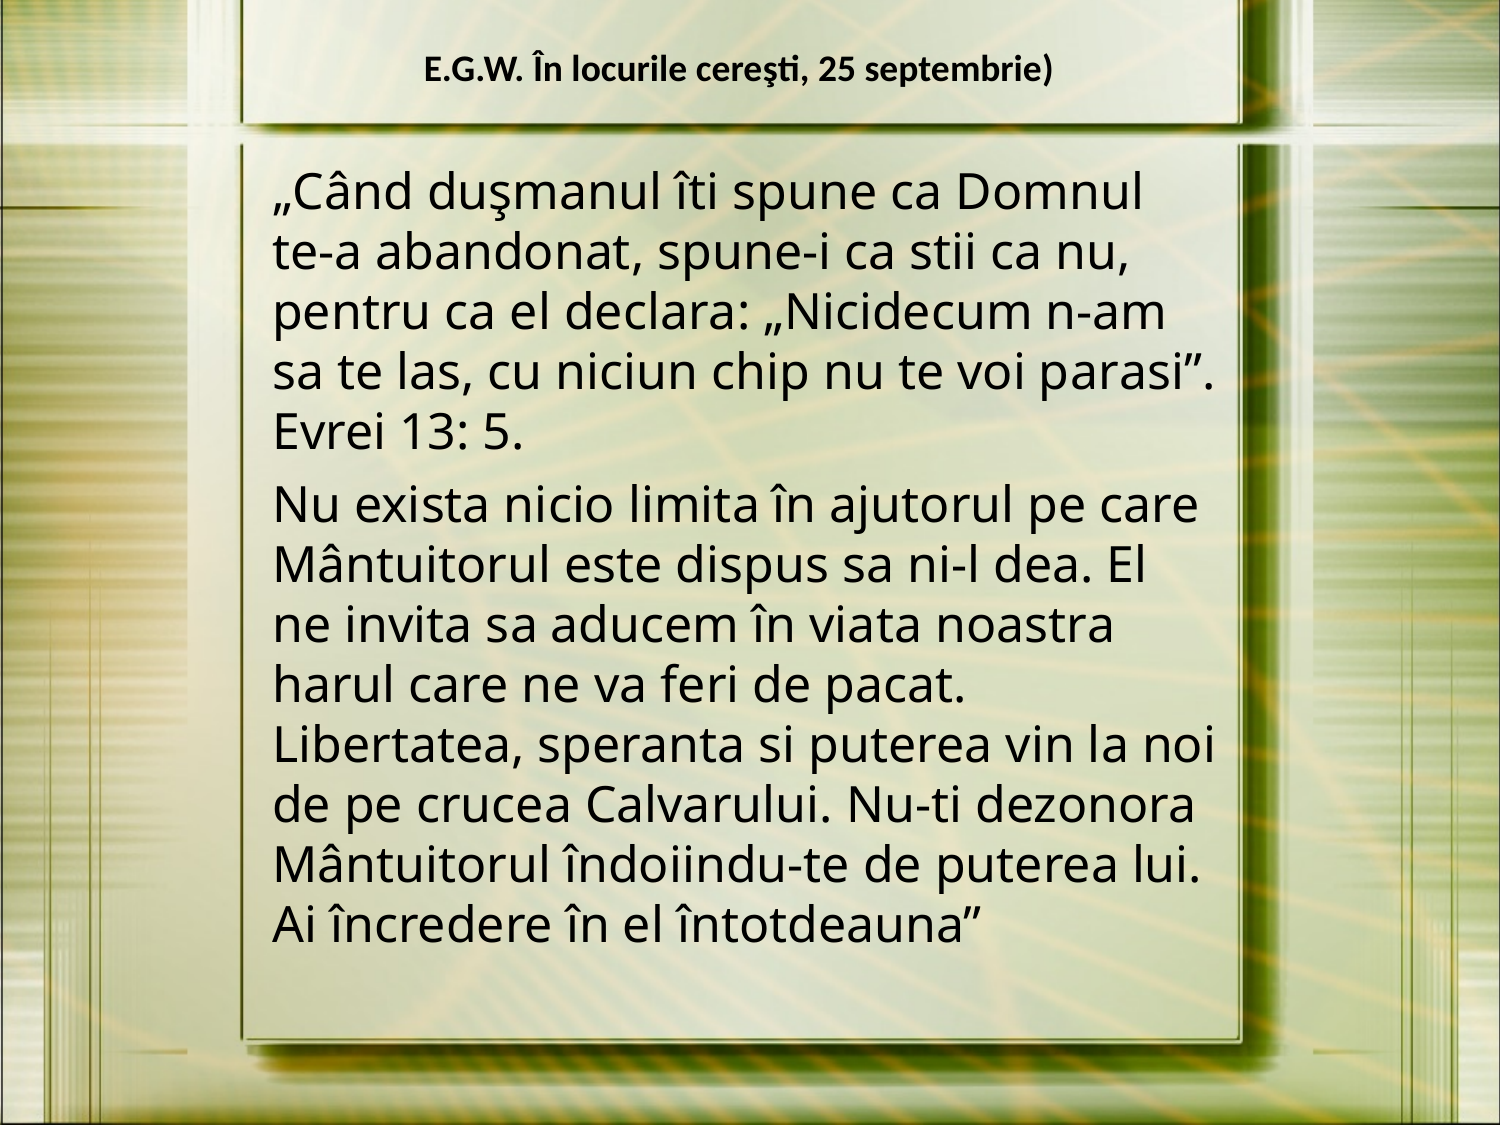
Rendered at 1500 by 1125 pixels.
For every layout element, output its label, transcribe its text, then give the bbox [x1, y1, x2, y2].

text_box E.G.W. În locurile cereşti, 25 septembrie) [245, 37, 1233, 97]
picture [0, 0, 1500, 1125]
text_box „Când duşmanul îti spune ca Domnul te-a abandonat, spune-i ca stii ca nu, pentru ca el declara: „Nicidecum n-am sa te las, cu niciun chip nu te voi parasi”. Evrei 13: 5. Nu exista nicio limita în ajutorul pe care Mântuitorul este dispus sa ni-l dea. El ne invita sa aducem în viata noastra harul care ne va feri de pacat. Libertatea, speranta si puterea vin la noi de pe crucea Calvarului. Nu-ti dezonora Mântuitorul îndoiindu-te de puterea lui. Ai încredere în el întotdeauna” [257, 152, 1233, 960]
